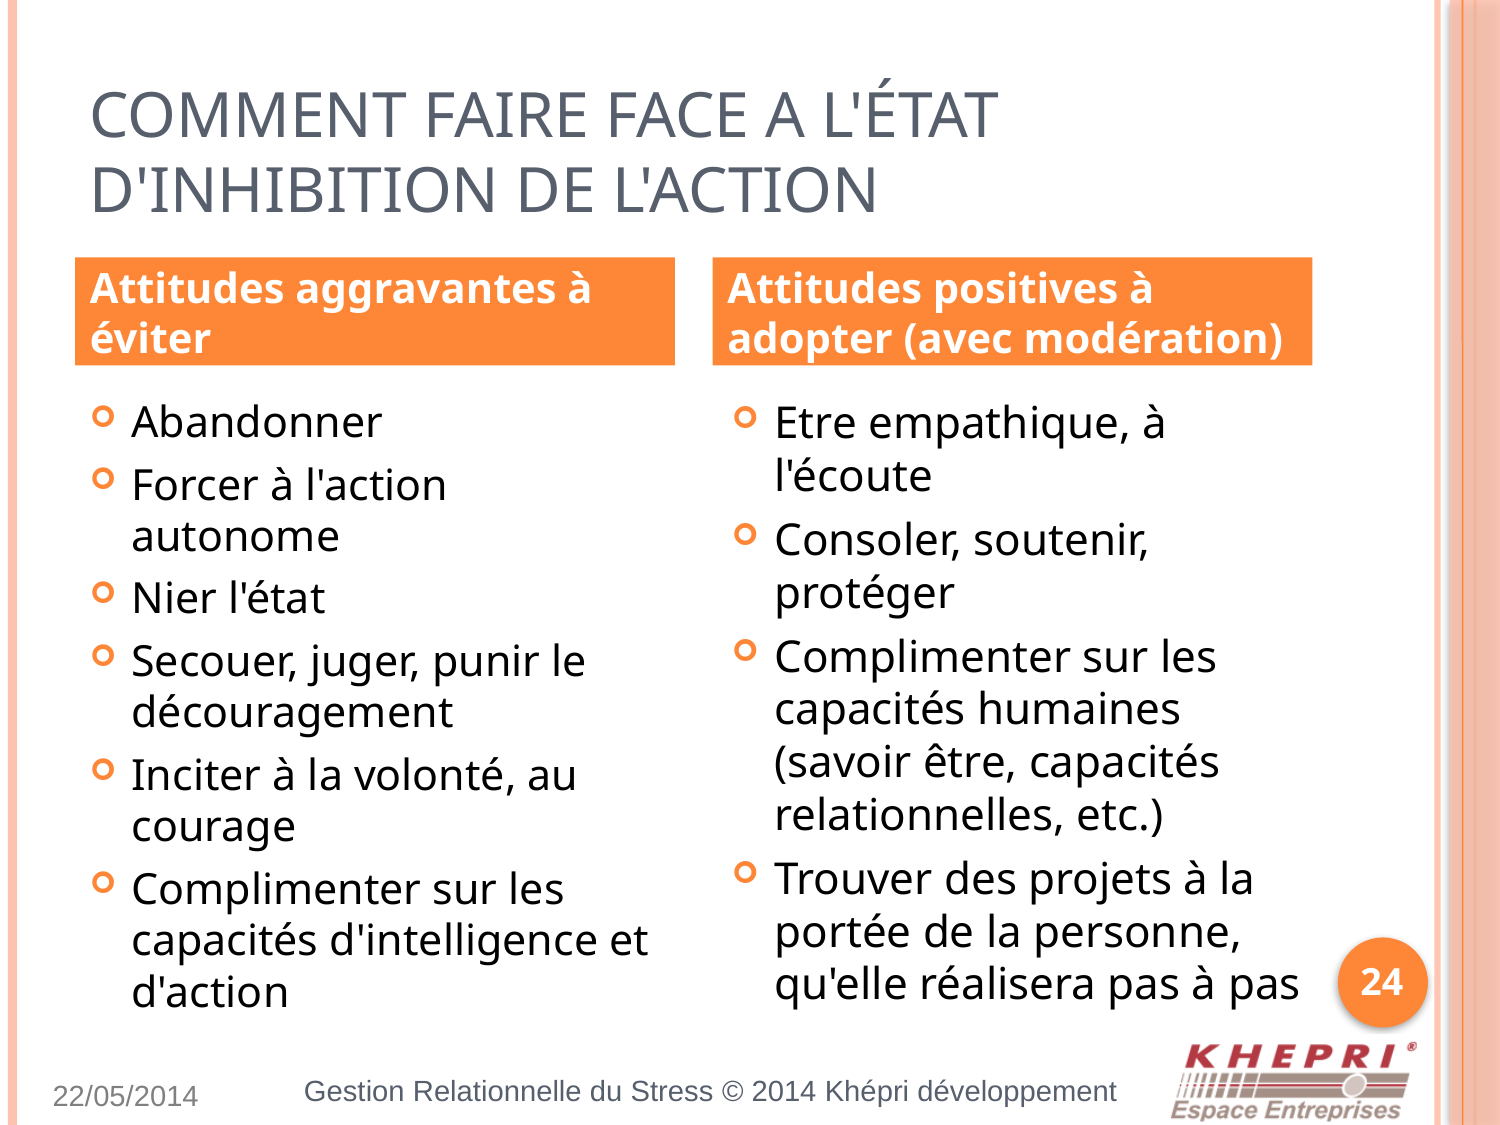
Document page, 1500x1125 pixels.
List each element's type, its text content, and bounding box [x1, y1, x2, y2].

picture [1163, 1034, 1419, 1125]
list Attitudes aggravantes à éviter [75, 257, 675, 366]
list Attitudes positives à adopter (avec modération) [712, 257, 1313, 366]
list Abandonner Forcer à l'action autonome Nier l'état Secouer, juger, punir le découragement Inciter à la volonté, au courage Complimenter sur les capacités d'intelligence et d'action [75, 387, 675, 1025]
title Comment faire face a l'état d'inhibition de l'action [75, 44, 1313, 233]
list Etre empathique, à l'écoute Consoler, soutenir, protéger Complimenter sur les capacités humaines (savoir être, capacités relationnelles, etc.) Trouver des projets à la portée de la personne, qu'elle réalisera pas à pas [717, 387, 1318, 1025]
